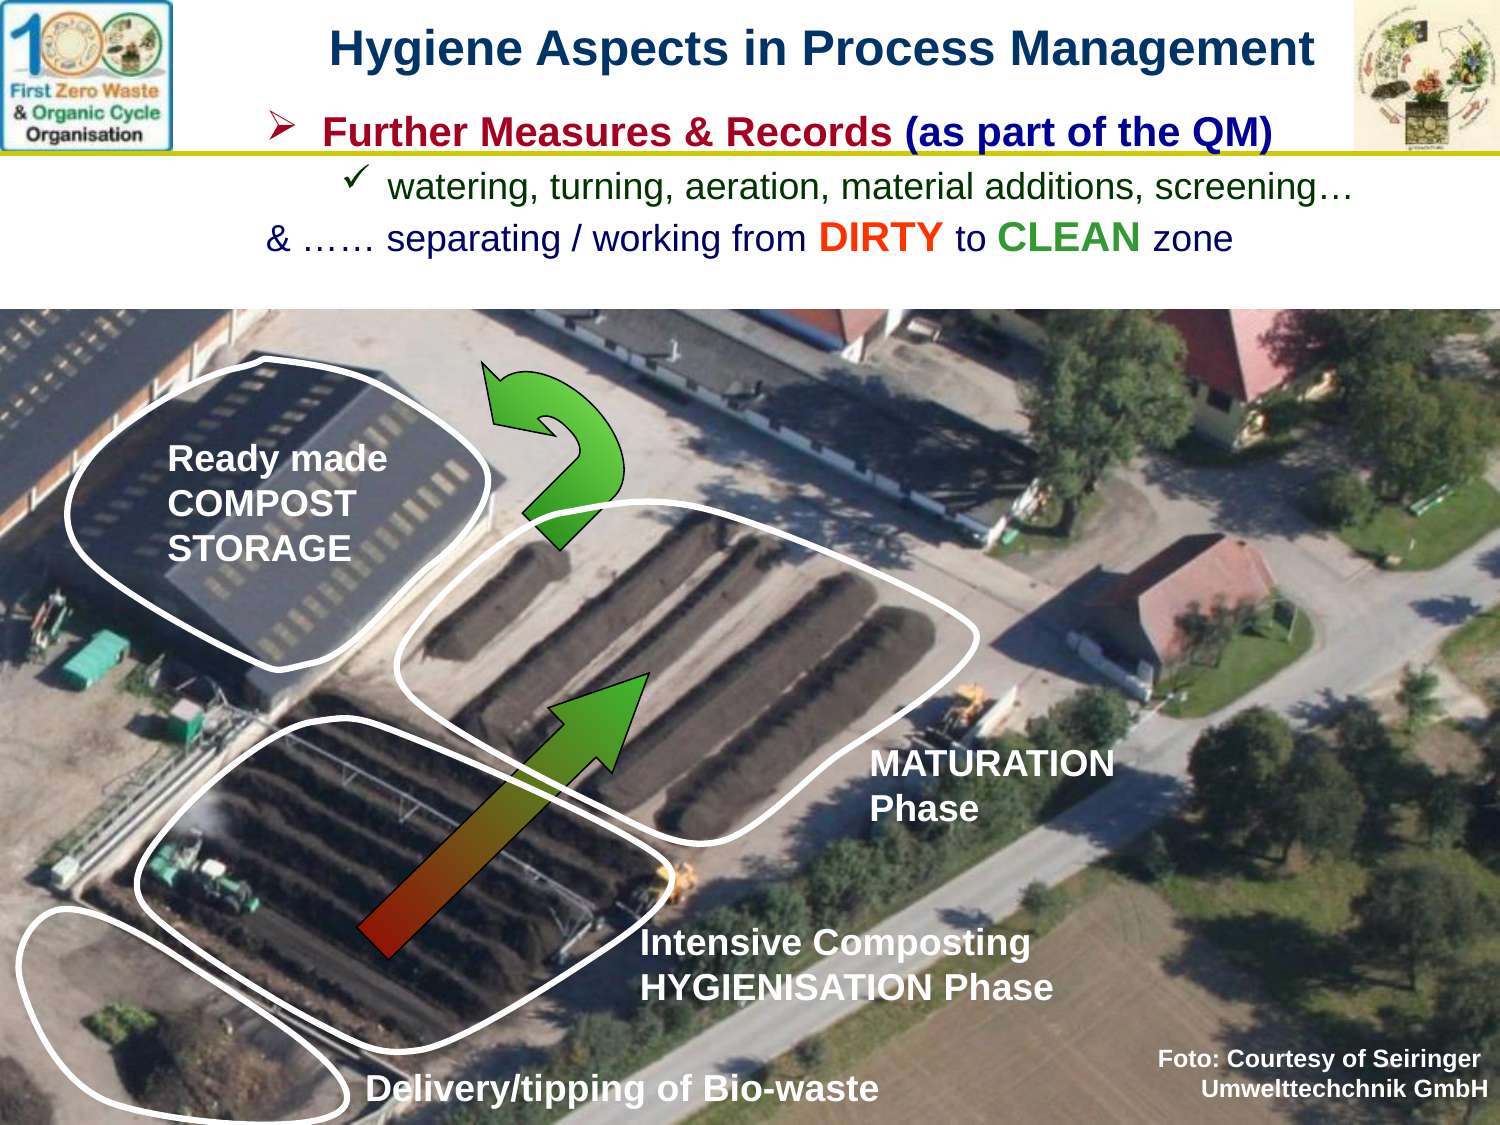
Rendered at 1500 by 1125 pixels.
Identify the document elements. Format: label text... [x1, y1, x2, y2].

picture [0, 0, 173, 151]
title Hygiene Aspects in Process Management [250, 0, 1394, 92]
text_box Further Measures & Records (as part of the QM) watering, turning, aeration, material additions, screening… & …… separating / working from DIRTY to CLEAN zone [251, 92, 1390, 265]
picture [1390, 0, 1500, 151]
picture [0, 309, 1500, 1125]
